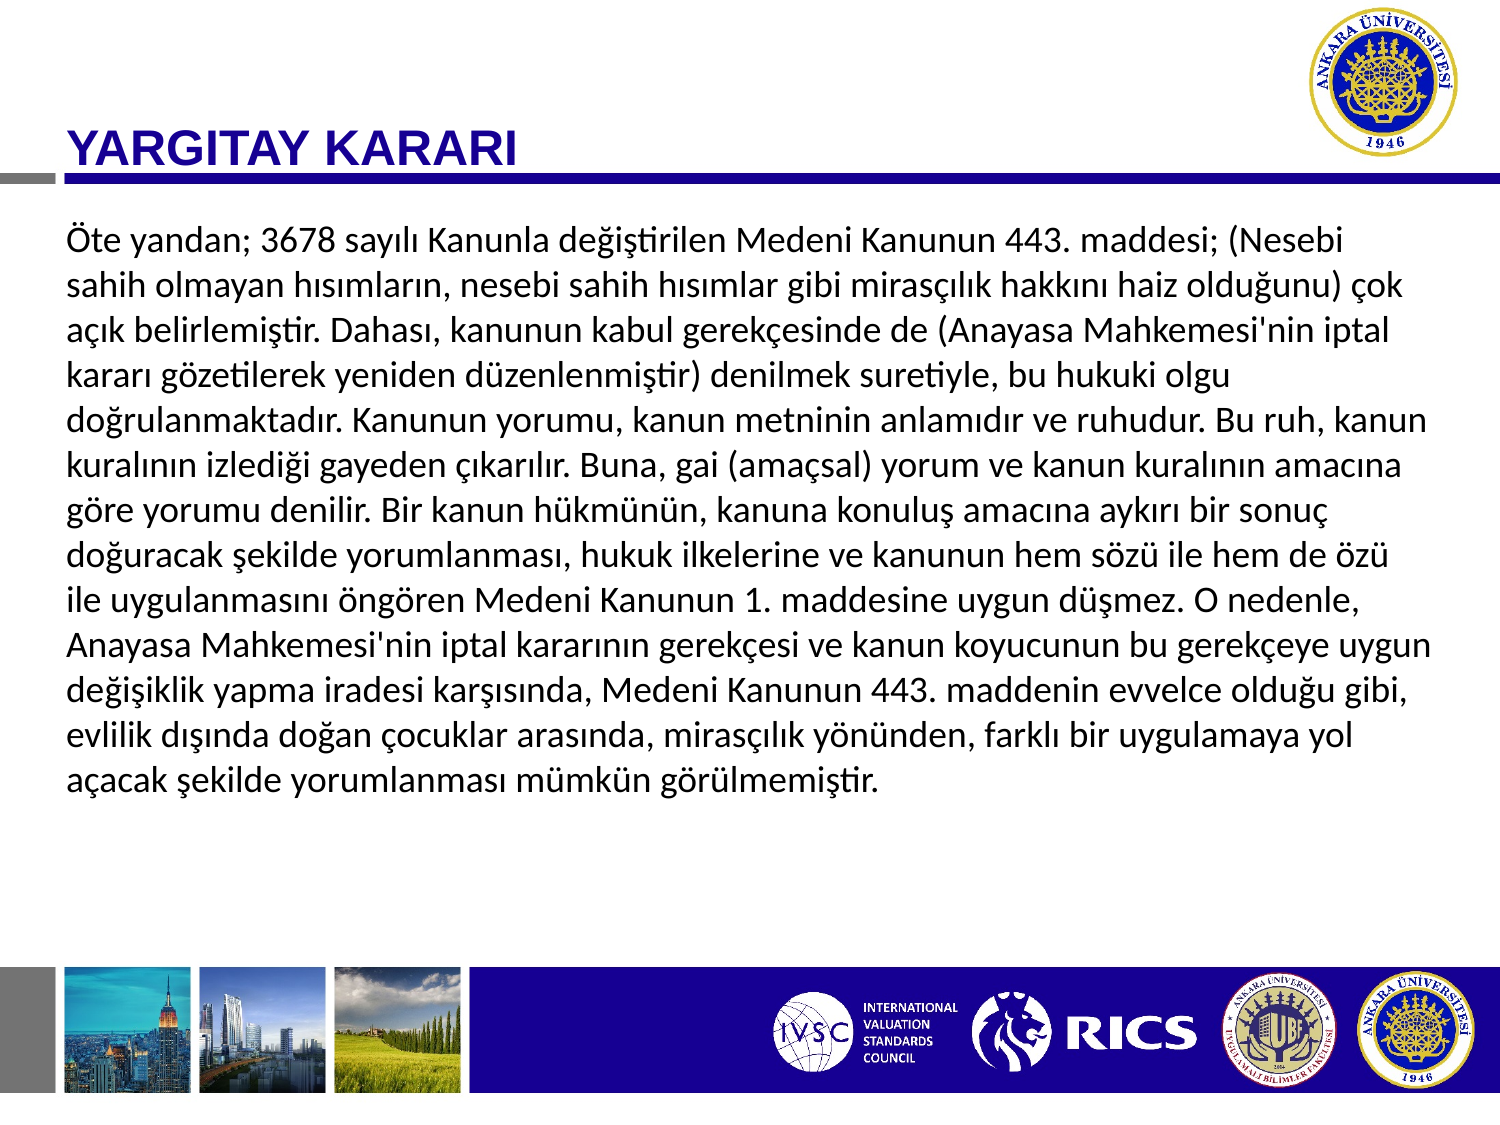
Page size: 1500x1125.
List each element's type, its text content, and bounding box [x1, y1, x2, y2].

text_box [0, 106, 1500, 167]
picture [0, 167, 1500, 1125]
text_box Öte yandan; 3678 sayılı Kanunla değiştirilen Medeni Kanunun 443. maddesi; (Nesebi sahih olmayan hısımların, nesebi sahih hısımlar gibi mirasçılık hakkını haiz olduğunu) çok açık belirlemiştir. Dahası, kanunun kabul gerekçesinde de (Anayasa Mahkemesi'nin iptal kararı gözetilerek yeniden düzenlenmiştir) denilmek suretiyle, bu hukuki olgu doğrulanmaktadır. Kanunun yorumu, kanun metninin anlamıdır ve ruhudur. Bu ruh, kanun kuralının izlediği gayeden çıkarılır. Buna, gai (amaçsal) yorum ve kanun kuralının amacına göre yorumu denilir. Bir kanun hükmünün, kanuna konuluş amacına aykırı bir sonuç doğuracak şekilde yorumlanması, hukuk ilkelerine ve kanunun hem sözü ile hem de özü ile uygulanmasını öngören Medeni Kanunun 1. maddesine uygun düşmez. O nedenle, Anayasa Mahkemesi'nin iptal kararının gerekçesi ve kanun koyucunun bu gerekçeye uygun değişiklik yapma iradesi karşısında, Medeni Kanunun 443. maddenin evvelce olduğu gibi, evlilik dışında doğan çocuklar arasında, mirasçılık yönünden, farklı bir uygulamaya yol açacak şekilde yorumlanması mümkün görülmemiştir. [51, 207, 1449, 808]
text_box YARGITAY KARARI [51, 115, 1449, 185]
picture [0, 0, 1500, 106]
